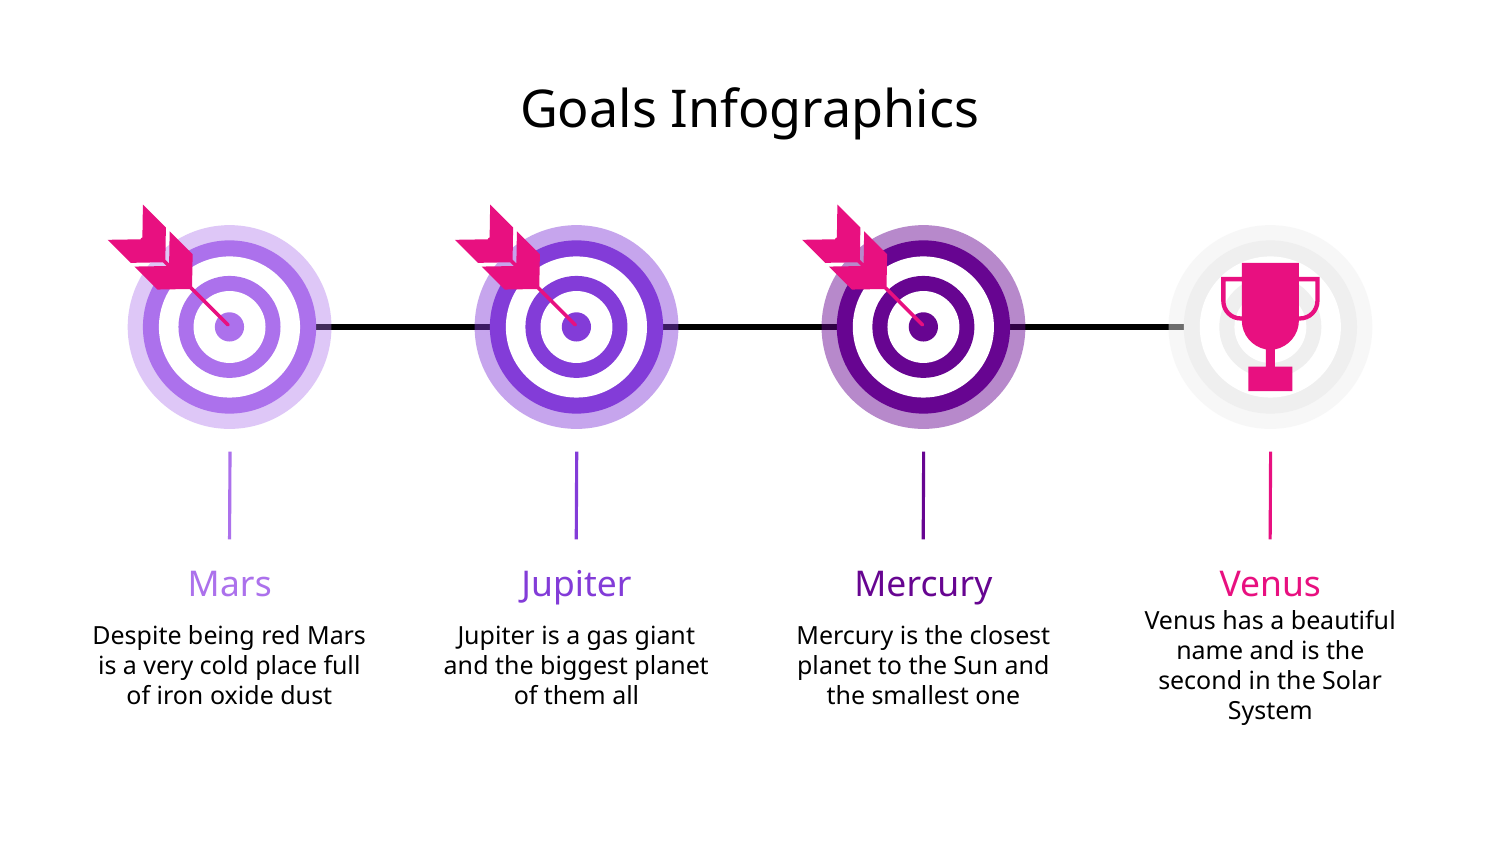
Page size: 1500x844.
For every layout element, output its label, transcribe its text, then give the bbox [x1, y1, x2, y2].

text_box [142, 204, 162, 223]
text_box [821, 224, 1026, 430]
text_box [768, 451, 1079, 727]
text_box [421, 451, 732, 727]
title Goals Infographics [75, 67, 1425, 147]
text_box [837, 204, 856, 223]
text_box [107, 239, 122, 255]
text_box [74, 451, 385, 727]
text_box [474, 224, 679, 430]
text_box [127, 224, 332, 430]
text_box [1115, 451, 1426, 727]
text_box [1168, 224, 1373, 430]
text_box [454, 239, 469, 254]
text_box [489, 204, 509, 223]
text_box [802, 239, 816, 254]
